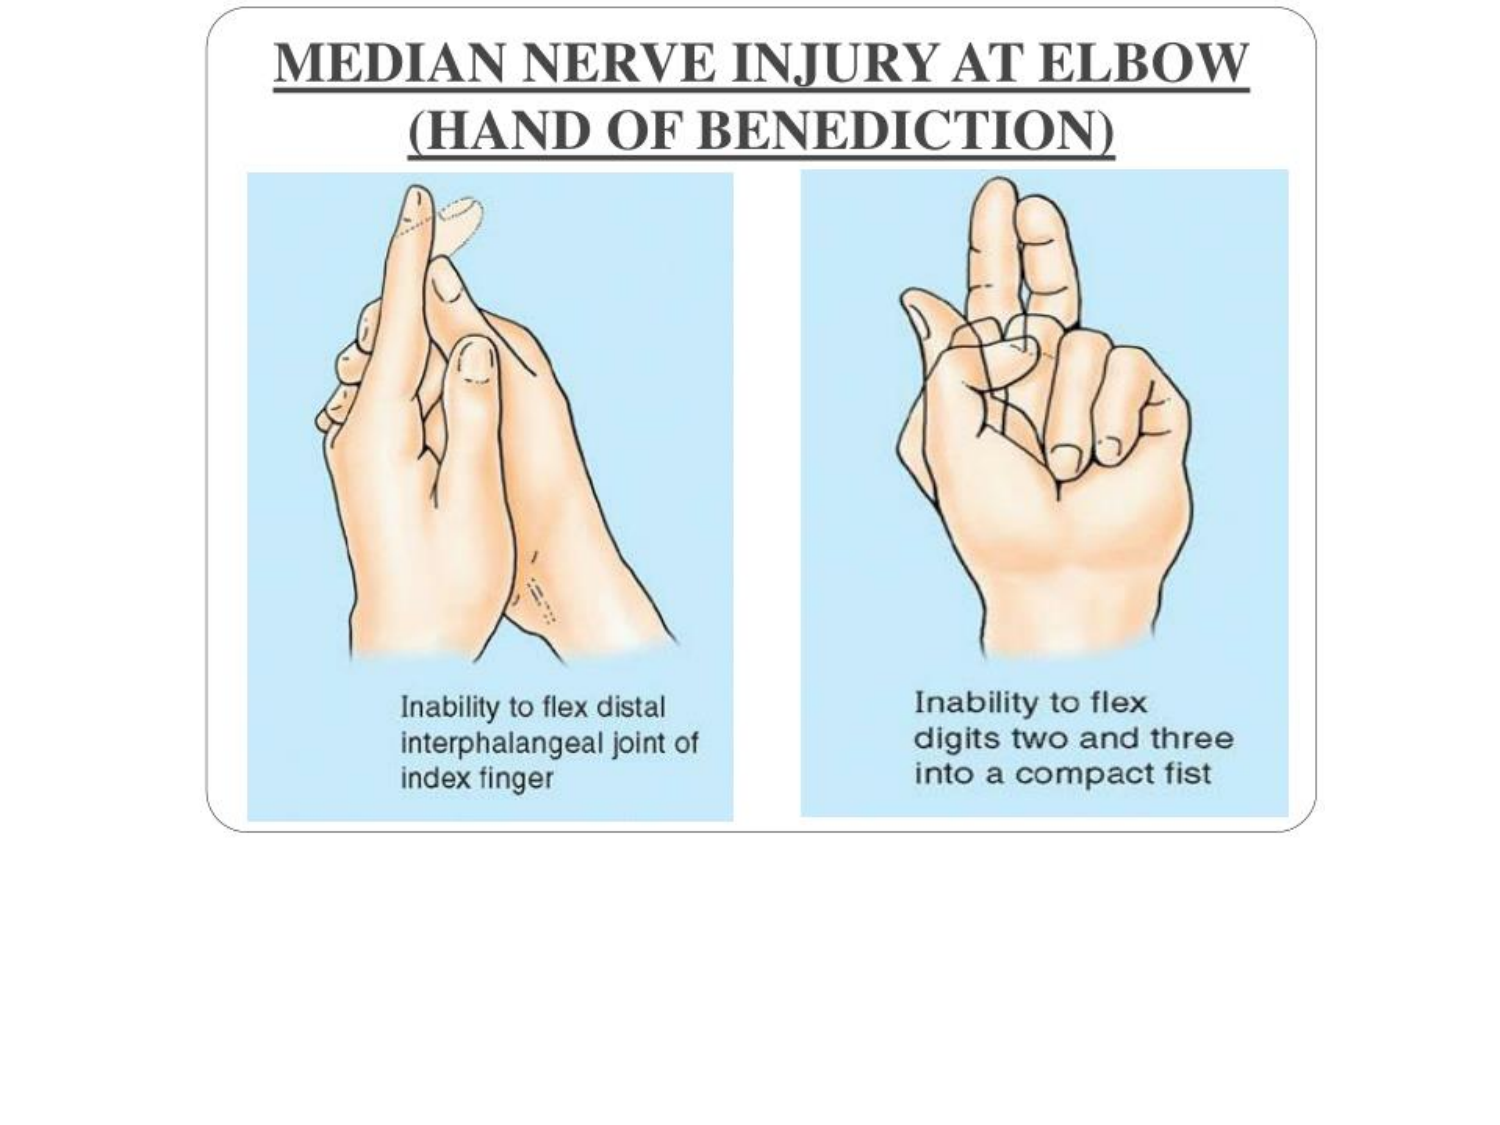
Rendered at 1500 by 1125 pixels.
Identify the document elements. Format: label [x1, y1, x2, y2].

picture [198, 0, 1325, 844]
